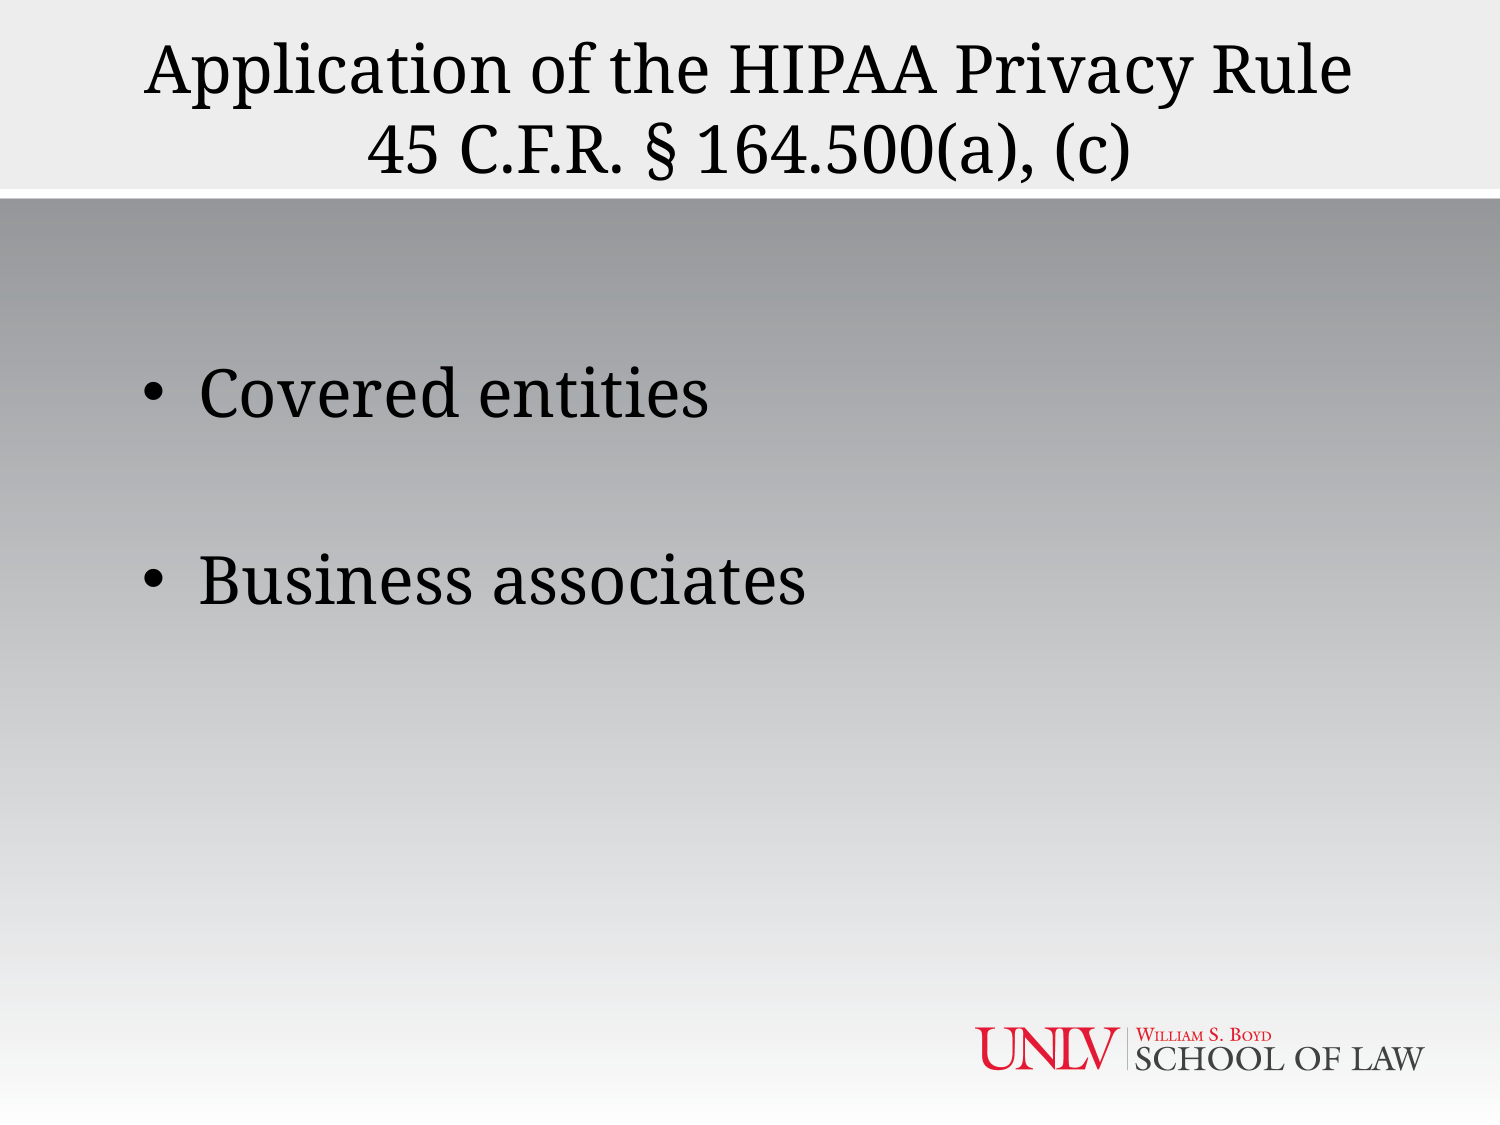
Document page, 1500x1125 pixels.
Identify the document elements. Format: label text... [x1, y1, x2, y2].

picture [0, 0, 1500, 1125]
title Application of the HIPAA Privacy Rule 45 C.F.R. § 164.500(a), (c) [75, 45, 1425, 168]
list Covered entities Business associates [126, 343, 1371, 1005]
